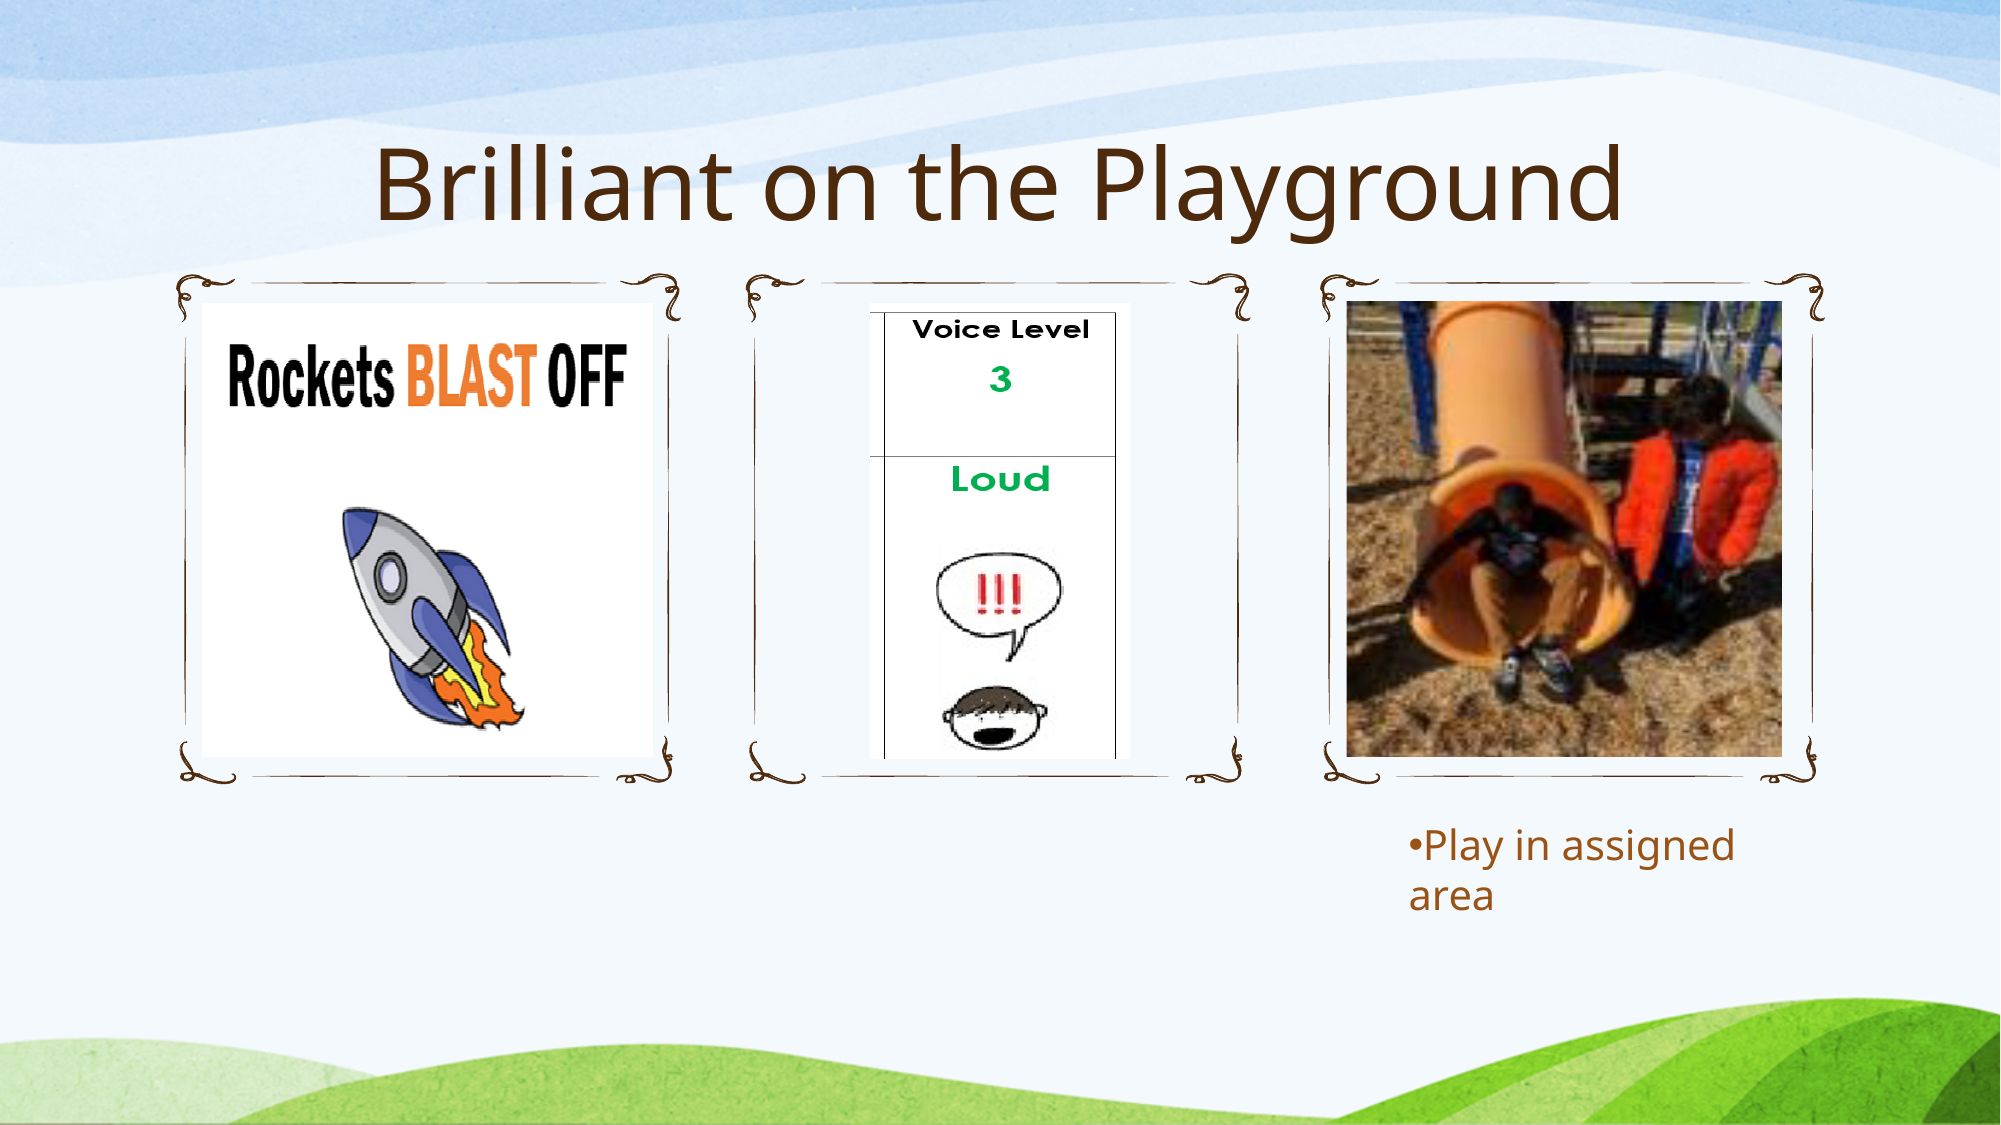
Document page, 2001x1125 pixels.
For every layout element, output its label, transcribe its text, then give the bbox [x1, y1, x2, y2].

title Brilliant on the Playground [174, 50, 1825, 250]
picture [0, 0, 2001, 1125]
list Play in assigned area [1346, 811, 1797, 962]
